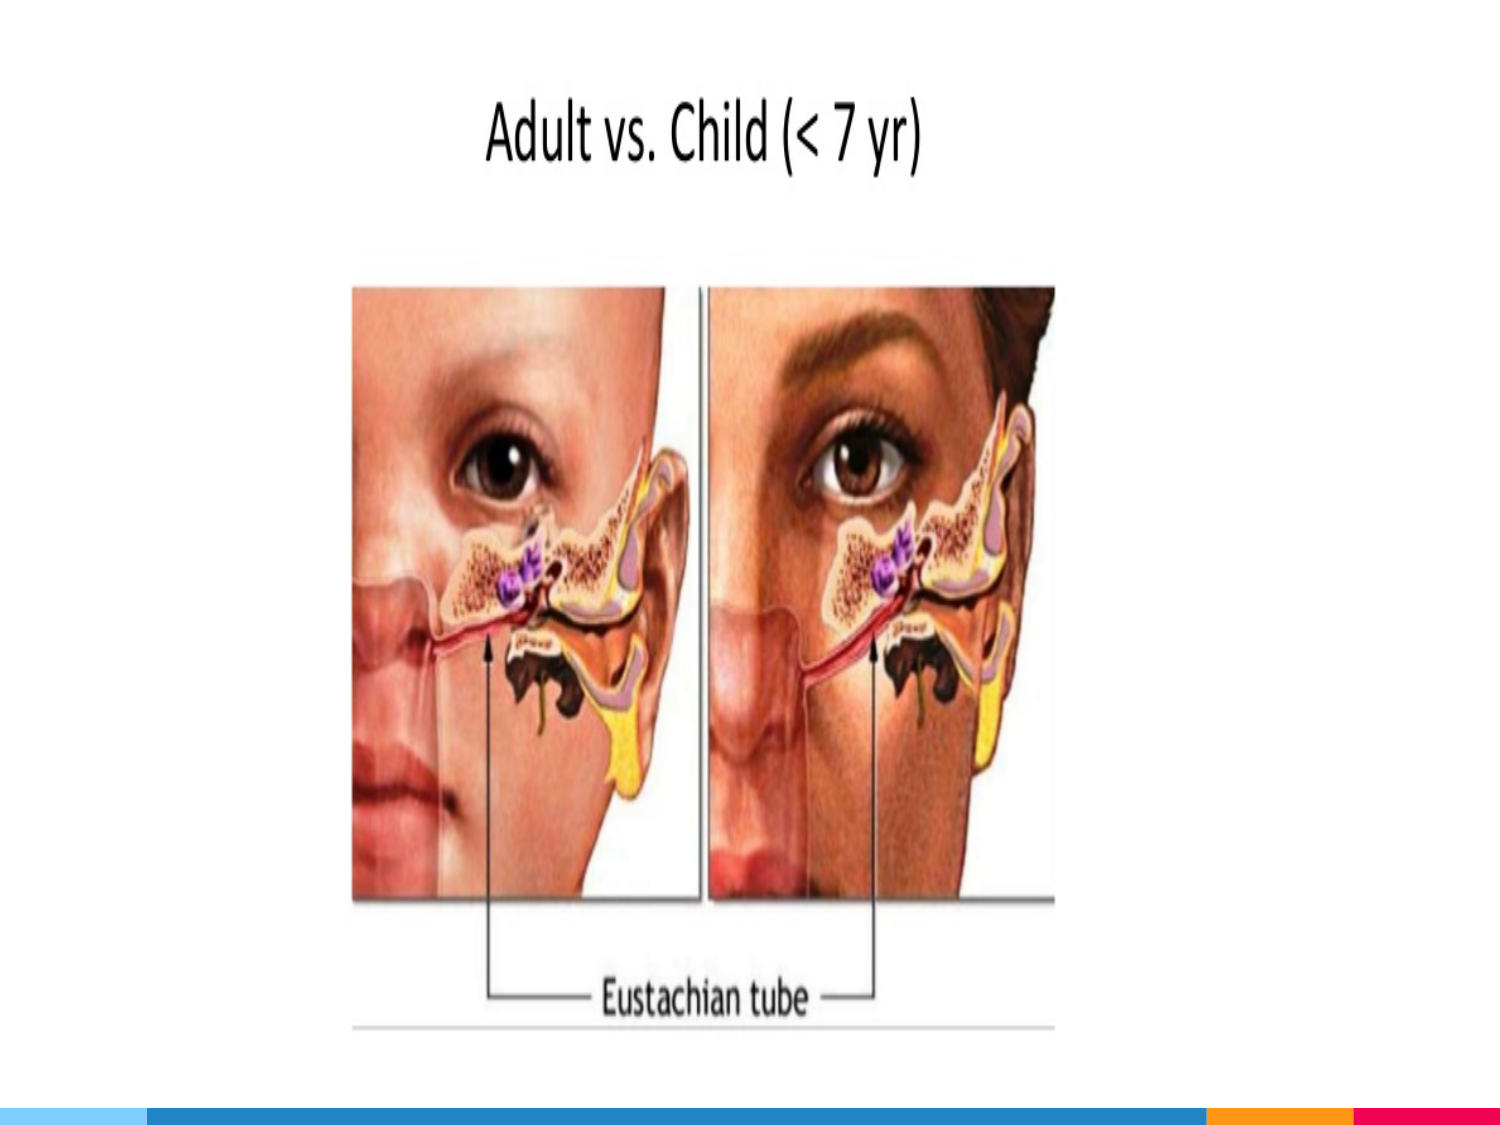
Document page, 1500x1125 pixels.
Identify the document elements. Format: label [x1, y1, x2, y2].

picture [301, 25, 1106, 1064]
